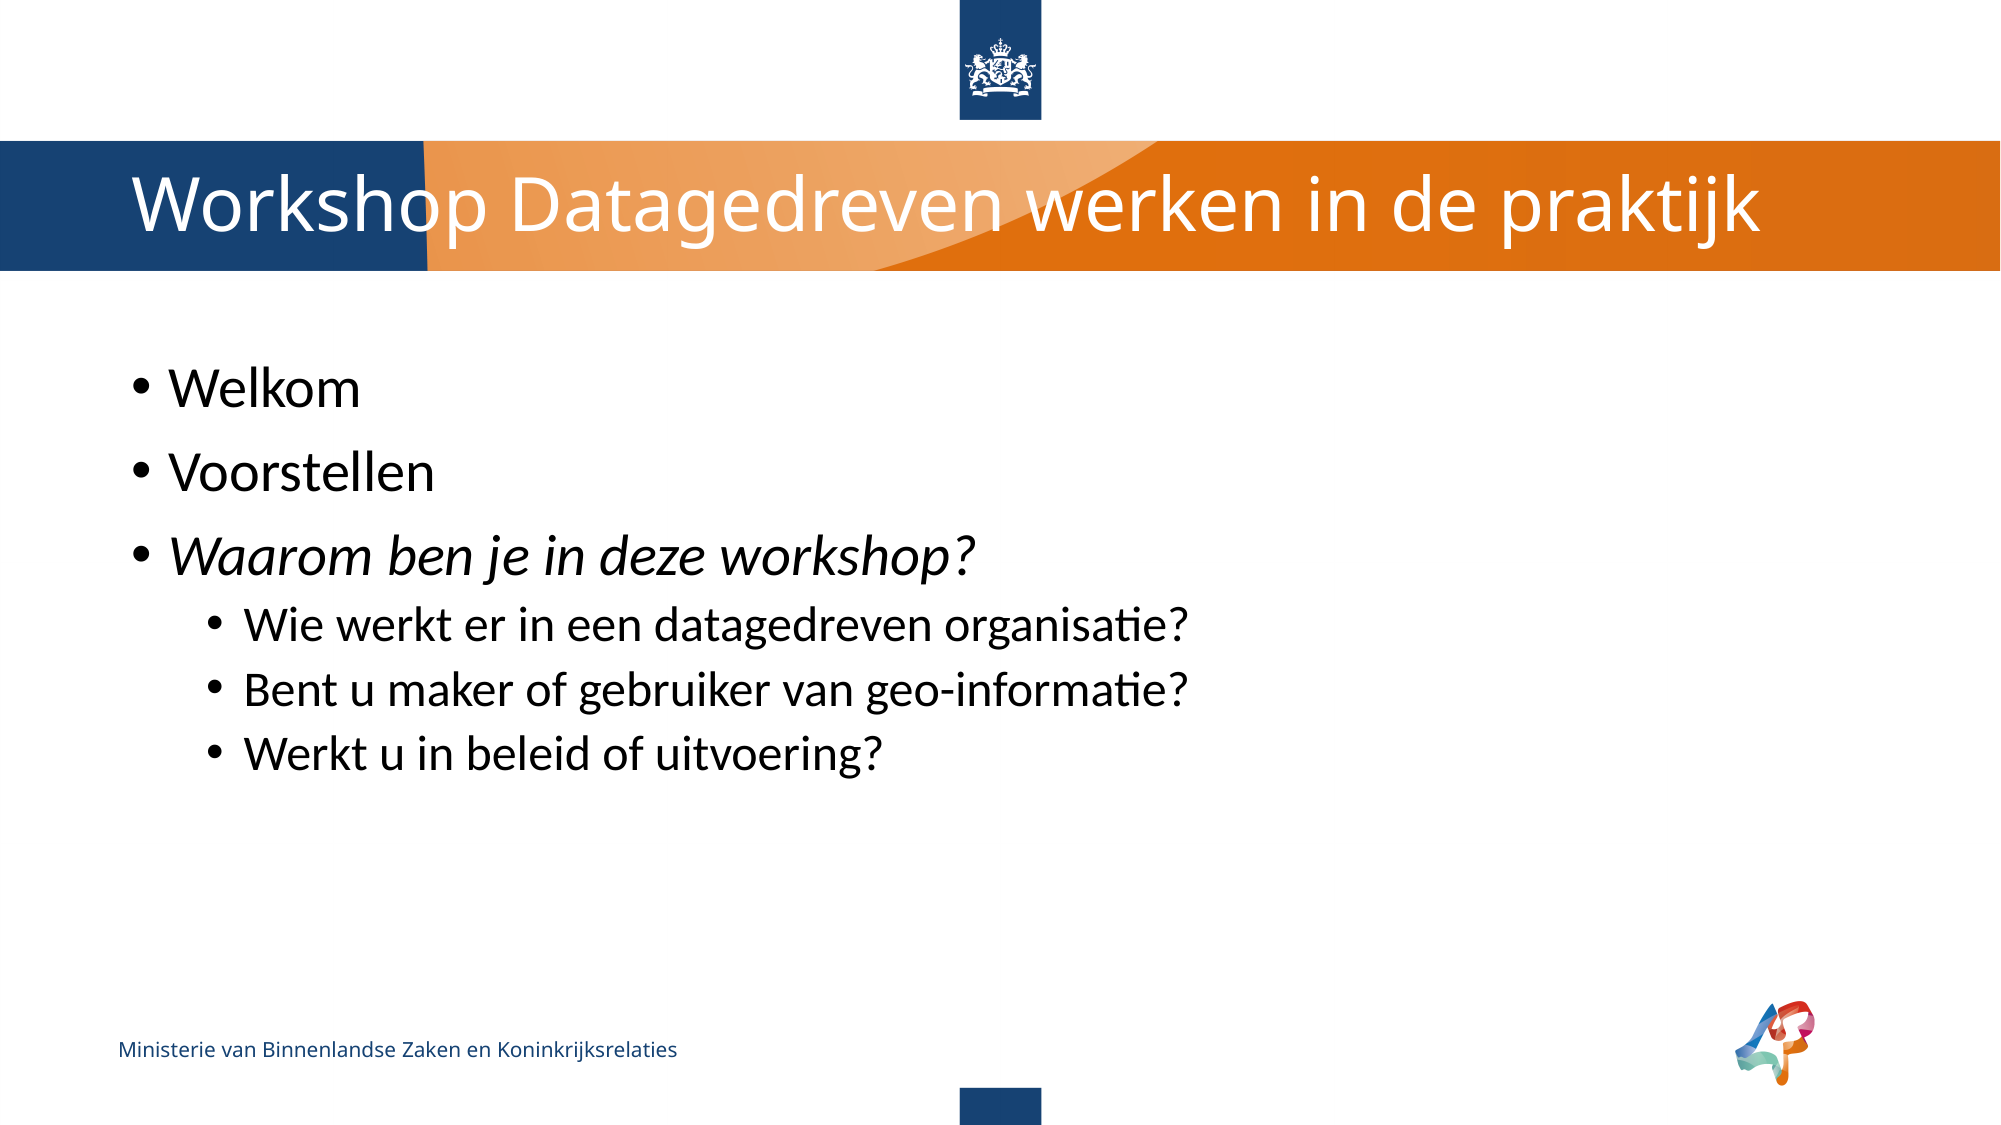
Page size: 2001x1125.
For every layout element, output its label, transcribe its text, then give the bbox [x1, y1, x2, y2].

picture [0, 0, 2001, 1125]
title Workshop Datagedreven werken in de praktijk [116, 147, 1924, 267]
list Welkom Voorstellen Waarom ben je in deze workshop? Wie werkt er in een datagedreven organisatie? Bent u maker of gebruiker van geo-informatie? Werkt u in beleid of uitvoering? [116, 350, 1924, 950]
